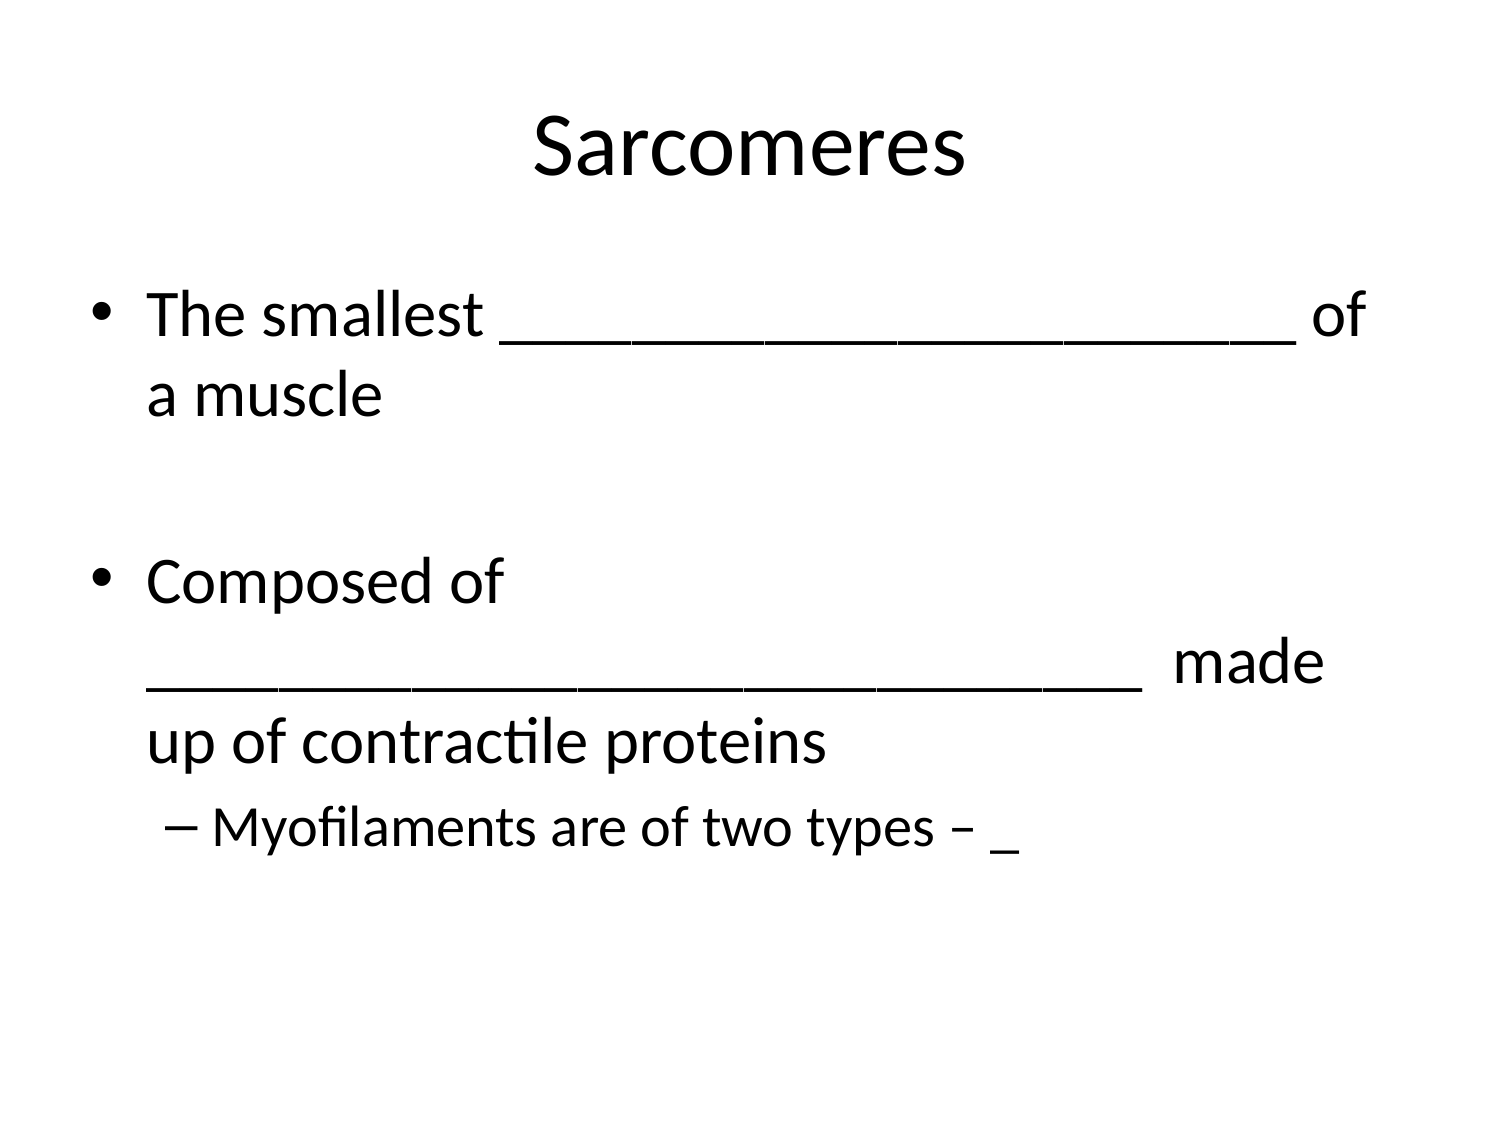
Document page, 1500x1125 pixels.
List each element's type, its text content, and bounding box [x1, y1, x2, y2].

list The smallest ________________________ of a muscle Composed of ______________________________ made up of contractile proteins Myofilaments are of two types – _ [75, 262, 1425, 1005]
title Sarcomeres [75, 45, 1425, 233]
